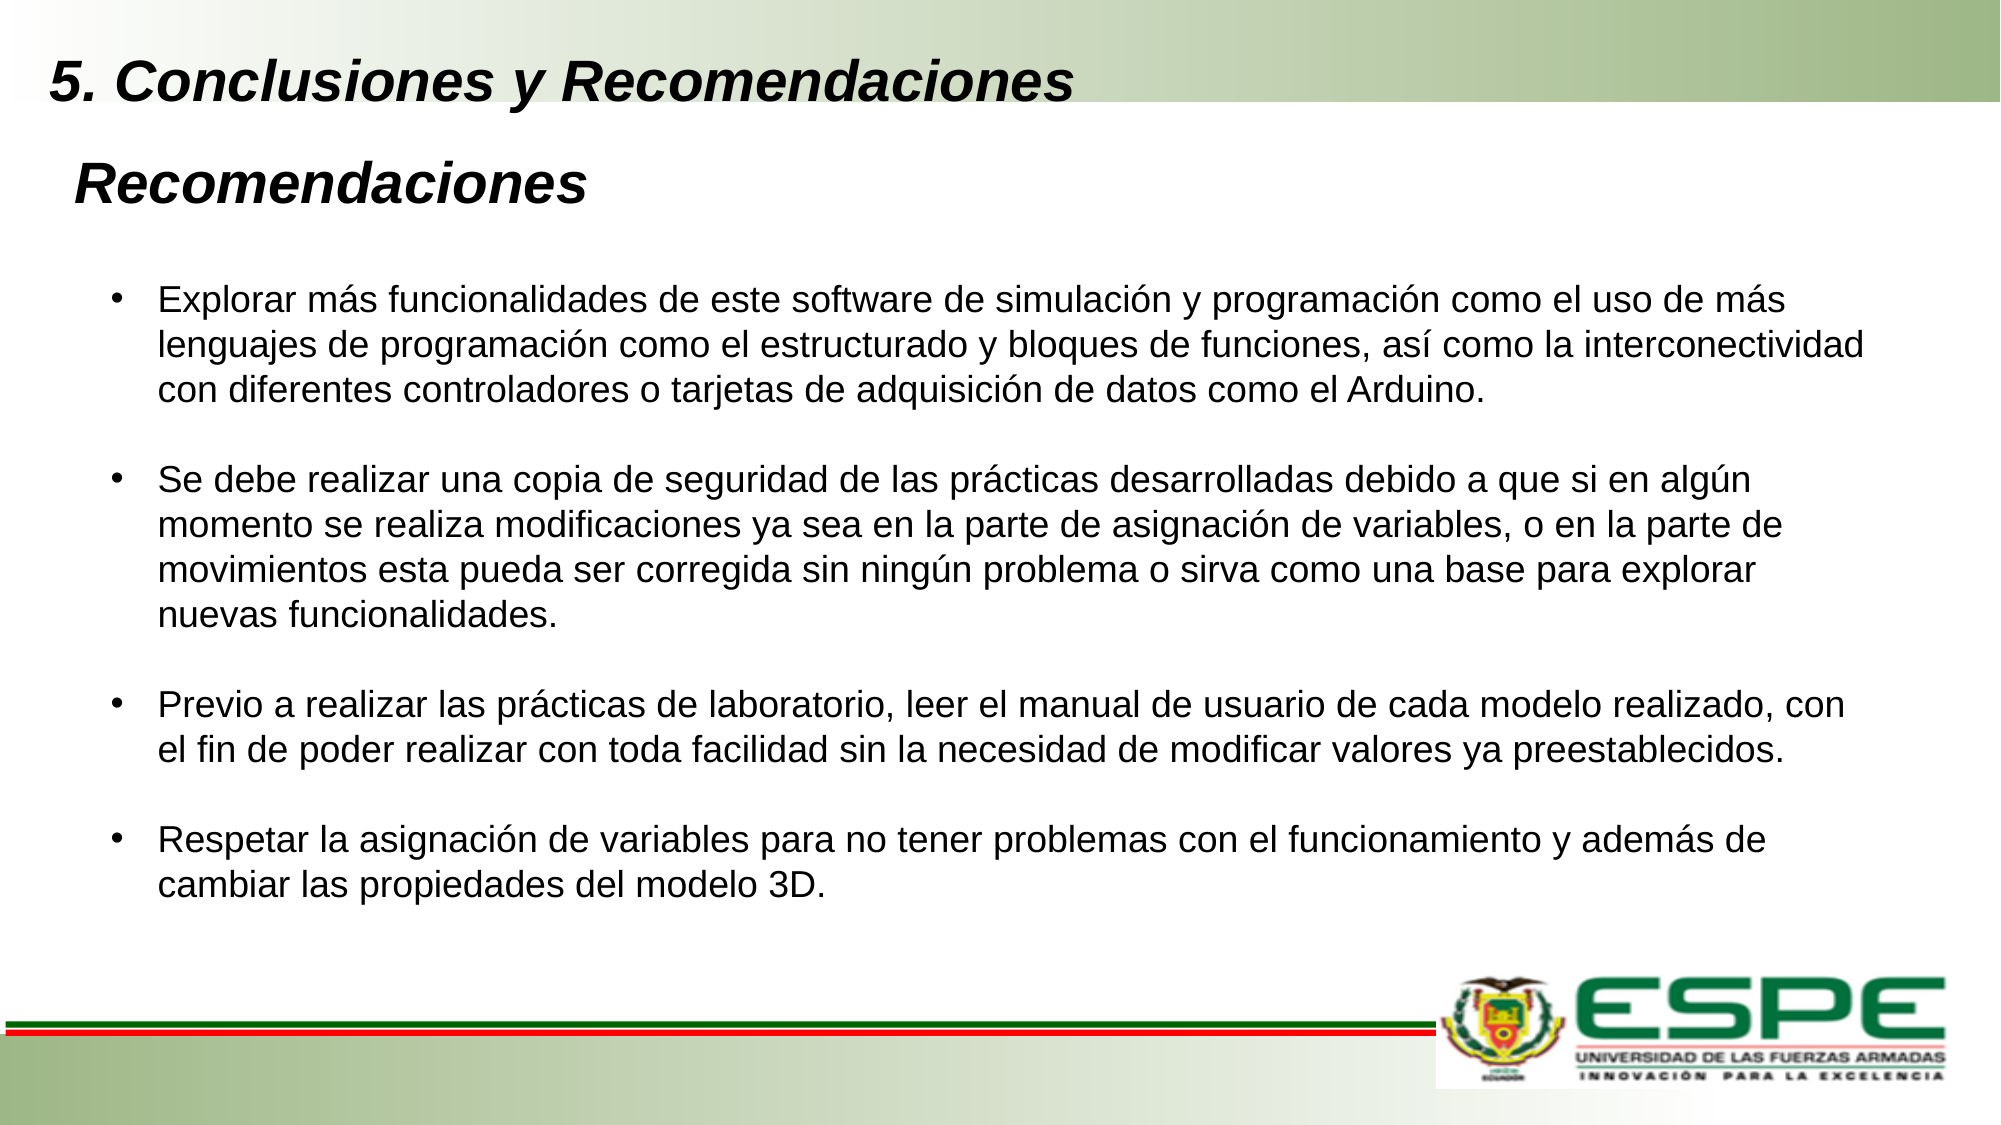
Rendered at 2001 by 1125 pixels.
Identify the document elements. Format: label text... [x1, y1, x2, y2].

title 5. Conclusiones y Recomendaciones [22, 35, 1092, 239]
picture [1436, 966, 1977, 1089]
text_box Explorar más funcionalidades de este software de simulación y programación como el uso de más lenguajes de programación como el estructurado y bloques de funciones, así como la interconectividad con diferentes controladores o tarjetas de adquisición de datos como el Arduino. Se debe realizar una copia de seguridad de las prácticas desarrolladas debido a que si en algún momento se realiza modificaciones ya sea en la parte de asignación de variables, o en la parte de movimientos esta pueda ser corregida sin ningún problema o sirva como una base para explorar nuevas funcionalidades. Previo a realizar las prácticas de laboratorio, leer el manual de usuario de cada modelo realizado, con el fin de poder realizar con toda facilidad sin la necesidad de modificar valores ya preestablecidos. Respetar la asignación de variables para no tener problemas con el funcionamiento y además de cambiar las propiedades del modelo 3D. [95, 267, 1890, 913]
text_box Recomendaciones [37, 137, 605, 268]
